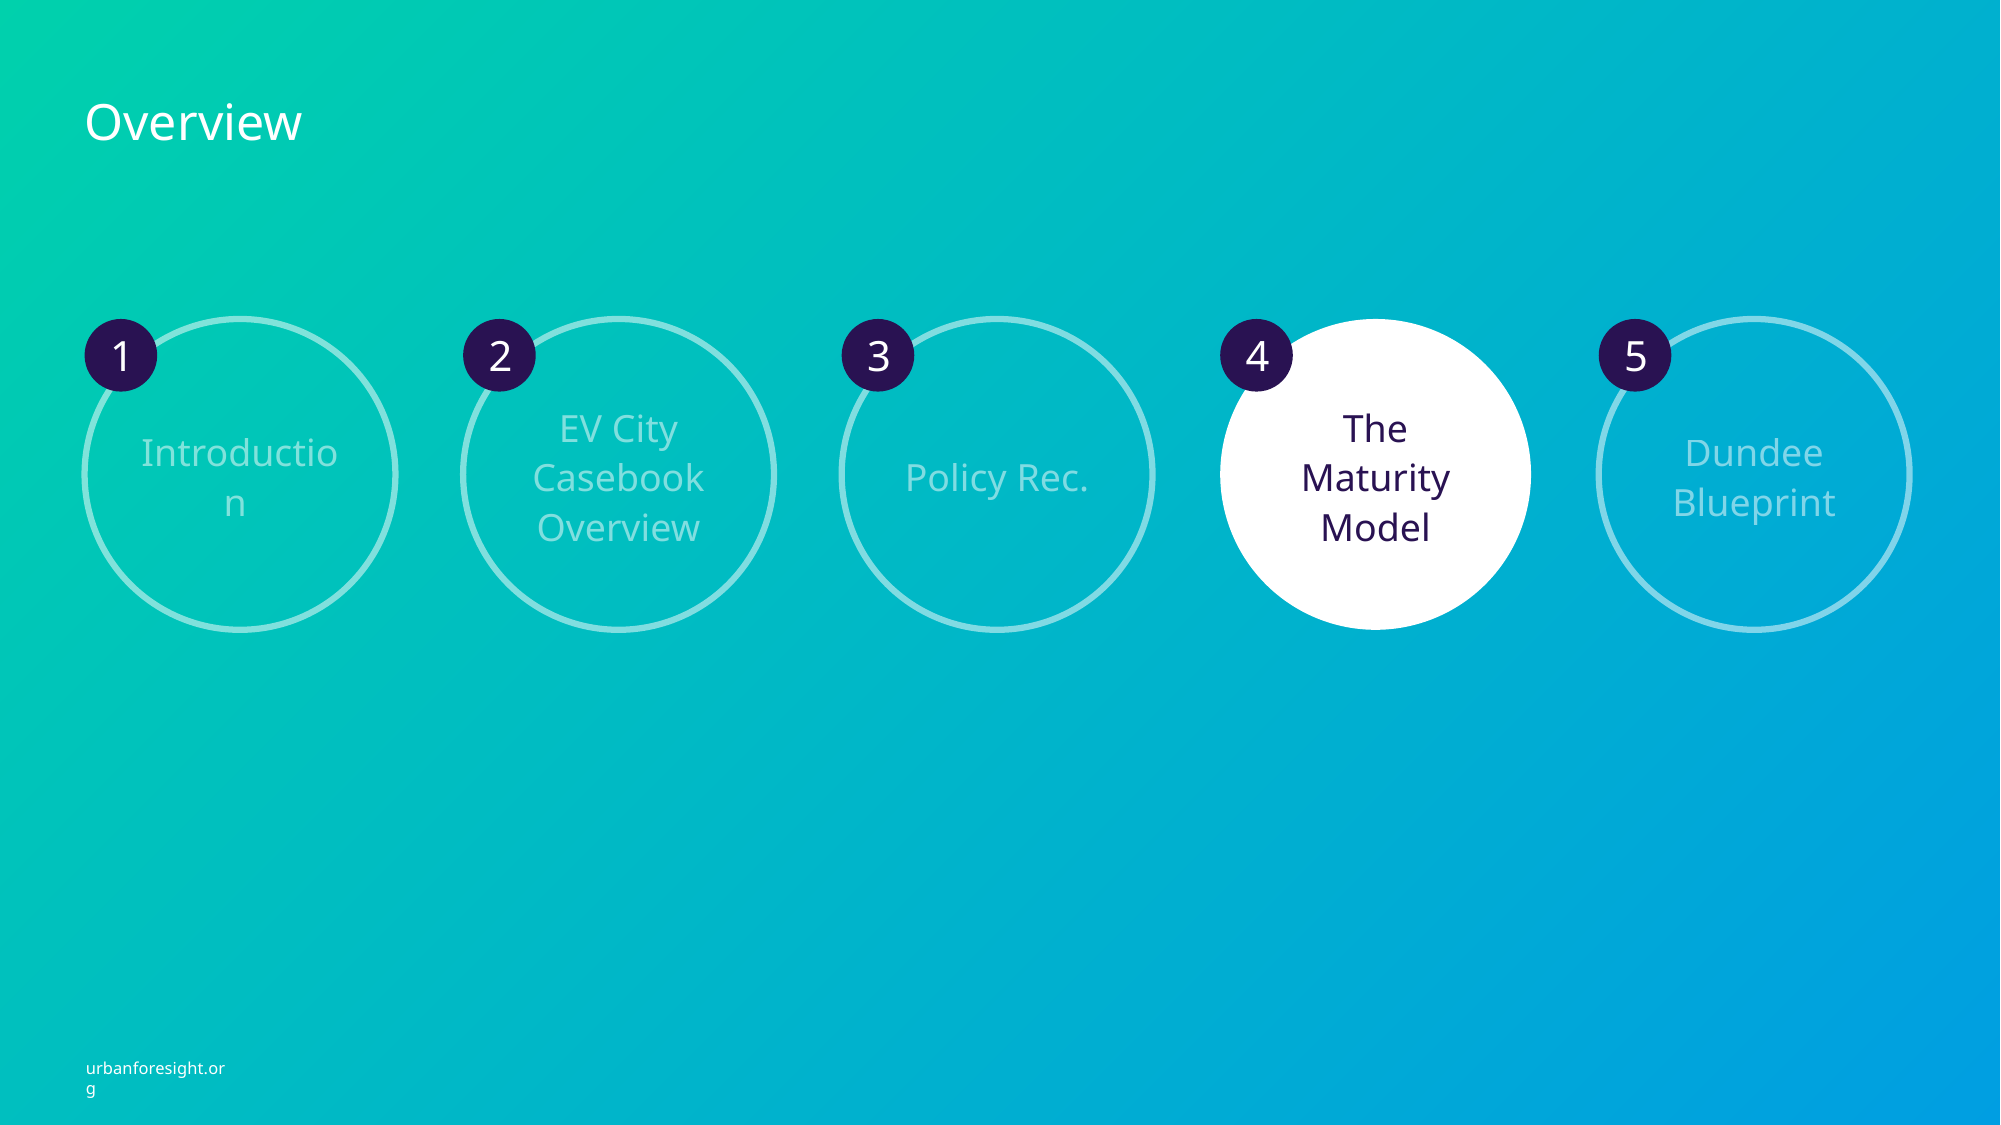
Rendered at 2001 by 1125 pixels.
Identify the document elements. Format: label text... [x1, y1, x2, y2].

text_box EV City Casebook Overview [461, 316, 777, 632]
footer urbanforesight.org [84, 1058, 230, 1079]
text_box 3 [839, 316, 917, 394]
text_box The Maturity Model [1218, 316, 1534, 632]
text_box 4 [1218, 316, 1295, 394]
text_box Policy Rec. [839, 316, 1155, 632]
text_box 5 [1596, 316, 1674, 394]
text_box 1 [82, 316, 160, 394]
text_box Introduction [82, 316, 398, 632]
text_box 2 [461, 316, 538, 394]
text_box Dundee Blueprint [1596, 316, 1912, 632]
list Overview [84, 90, 989, 220]
